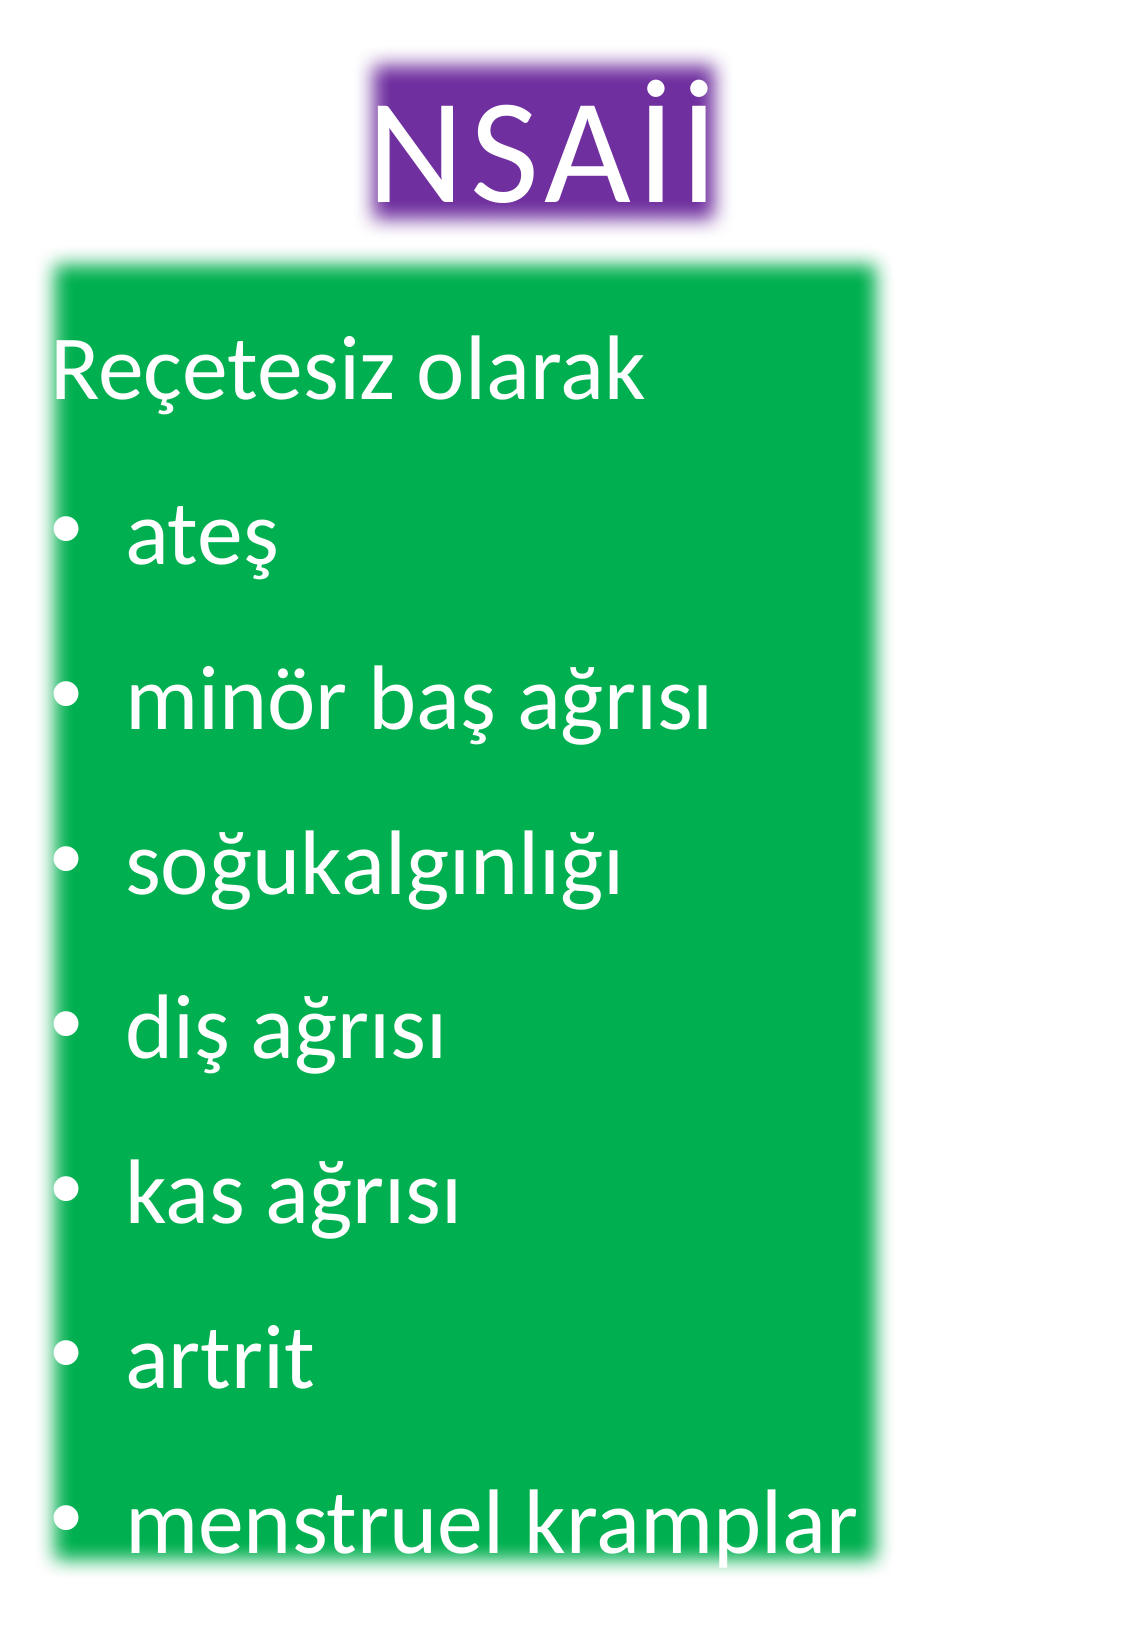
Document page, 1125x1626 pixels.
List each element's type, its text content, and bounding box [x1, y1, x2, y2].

text_box Reçetesiz olarak ateş minör baş ağrısı soğukalgınlığı diş ağrısı kas ağrısı artrit menstruel kramplar [70, 280, 862, 1546]
text_box NSAİİ [389, 81, 699, 204]
